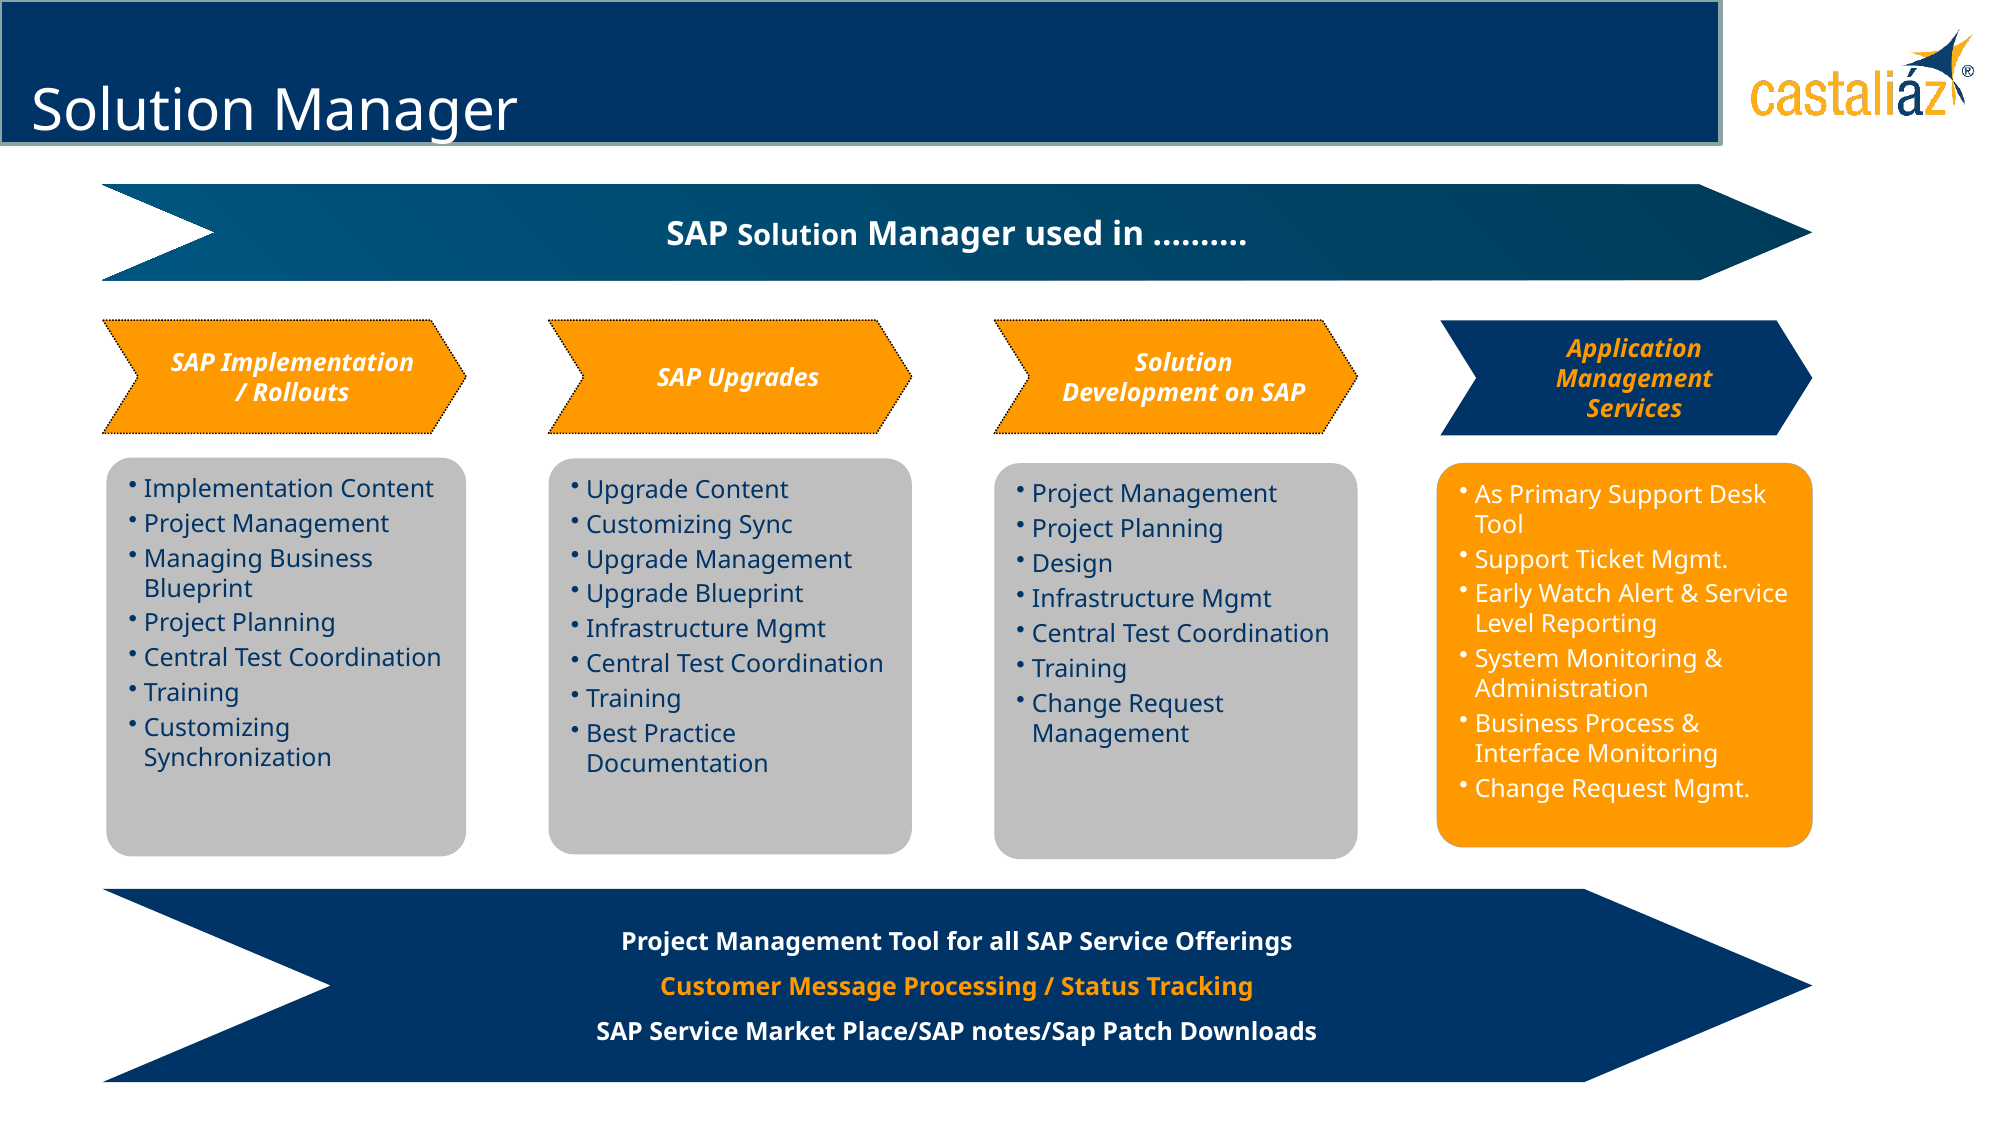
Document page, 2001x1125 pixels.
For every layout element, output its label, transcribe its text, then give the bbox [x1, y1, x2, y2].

text_box Application Management Services [1440, 320, 1813, 436]
text_box SAP Solution Manager used in ………. [102, 184, 1813, 281]
text_box Implementation Content Project Management Managing Business Blueprint Project Planning Central Test Coordination Training Customizing Synchronization [106, 457, 467, 857]
picture [1741, 0, 1984, 145]
text_box As Primary Support Desk Tool Support Ticket Mgmt. Early Watch Alert & Service Level Reporting System Monitoring & Administration Business Process & Interface Monitoring Change Request Mgmt. [1436, 463, 1813, 848]
title Solution Manager [16, 11, 1742, 145]
text_box Project Management Tool for all SAP Service Offerings Customer Message Processing / Status Tracking SAP Service Market Place/SAP notes/Sap Patch Downloads [102, 888, 1813, 1083]
text_box SAP Implementation / Rollouts [102, 320, 467, 434]
text_box Upgrade Content Customizing Sync Upgrade Management Upgrade Blueprint Infrastructure Mgmt Central Test Coordination Training Best Practice Documentation [548, 458, 912, 855]
text_box Project Management Project Planning Design Infrastructure Mgmt Central Test Coordination Training Change Request Management [994, 463, 1358, 860]
text_box Solution Development on SAP [994, 320, 1358, 434]
text_box SAP Upgrades [548, 320, 912, 434]
